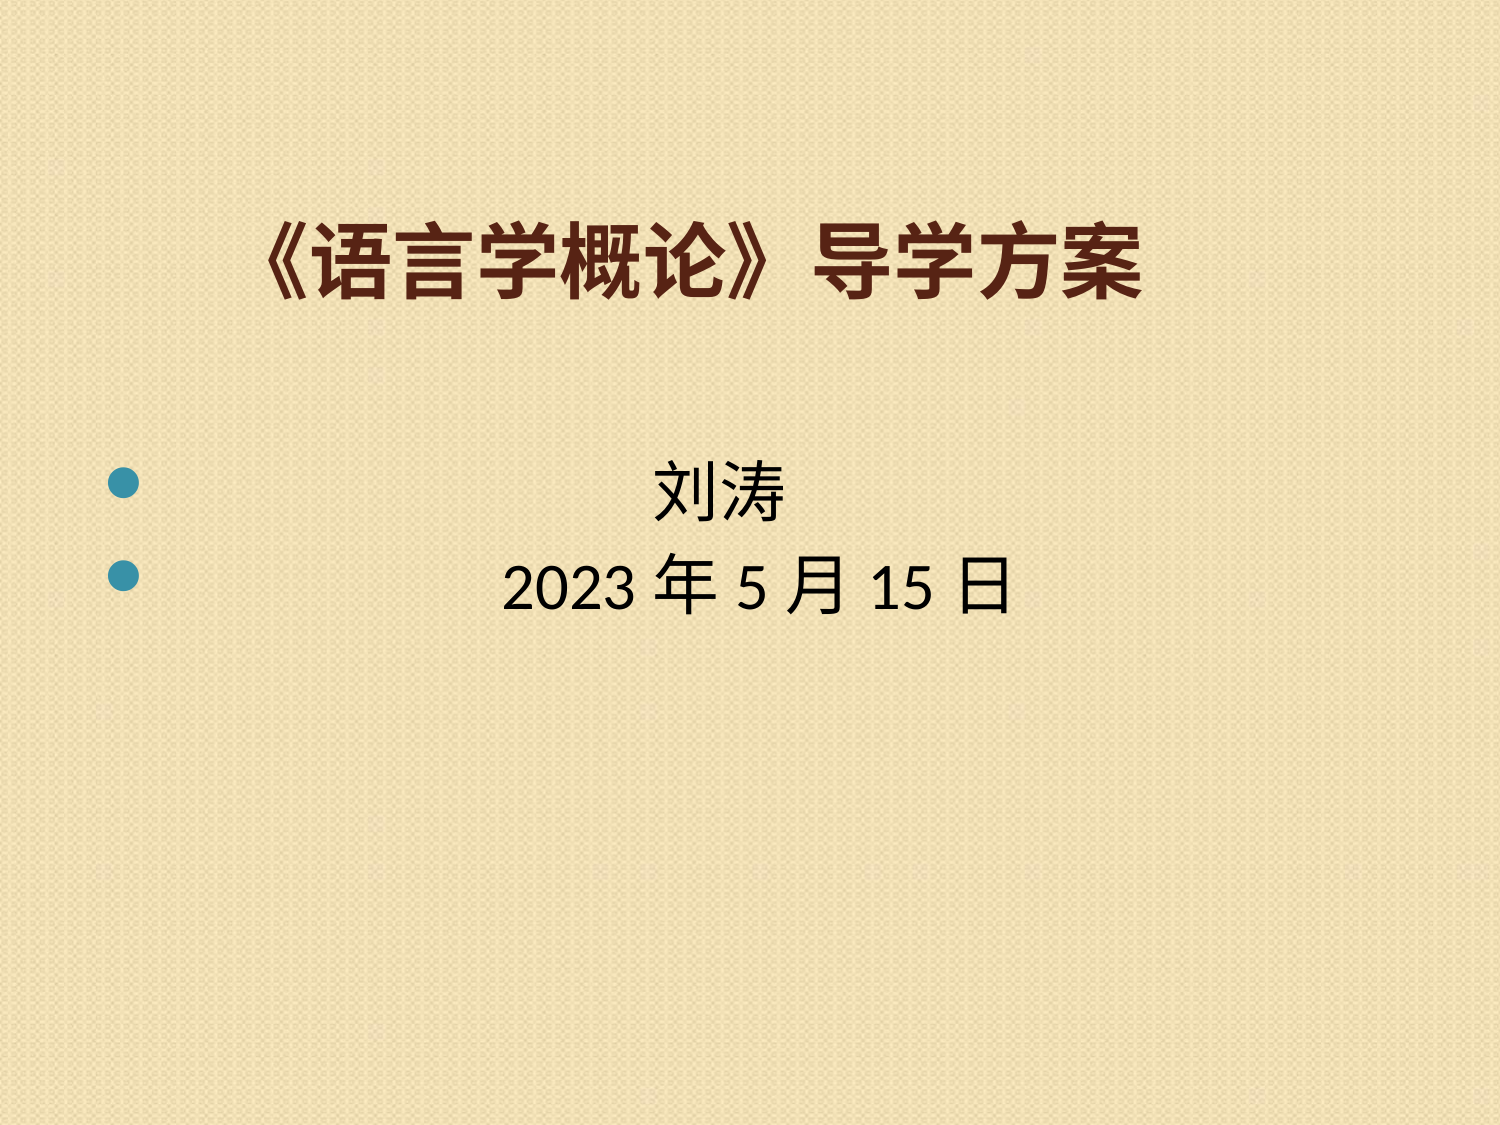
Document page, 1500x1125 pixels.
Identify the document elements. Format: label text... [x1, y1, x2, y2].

title 《语言学概论》导学方案 [183, 125, 1187, 317]
picture [0, 0, 1500, 1125]
list 刘涛 2023年5月15日 [74, 349, 1413, 1006]
